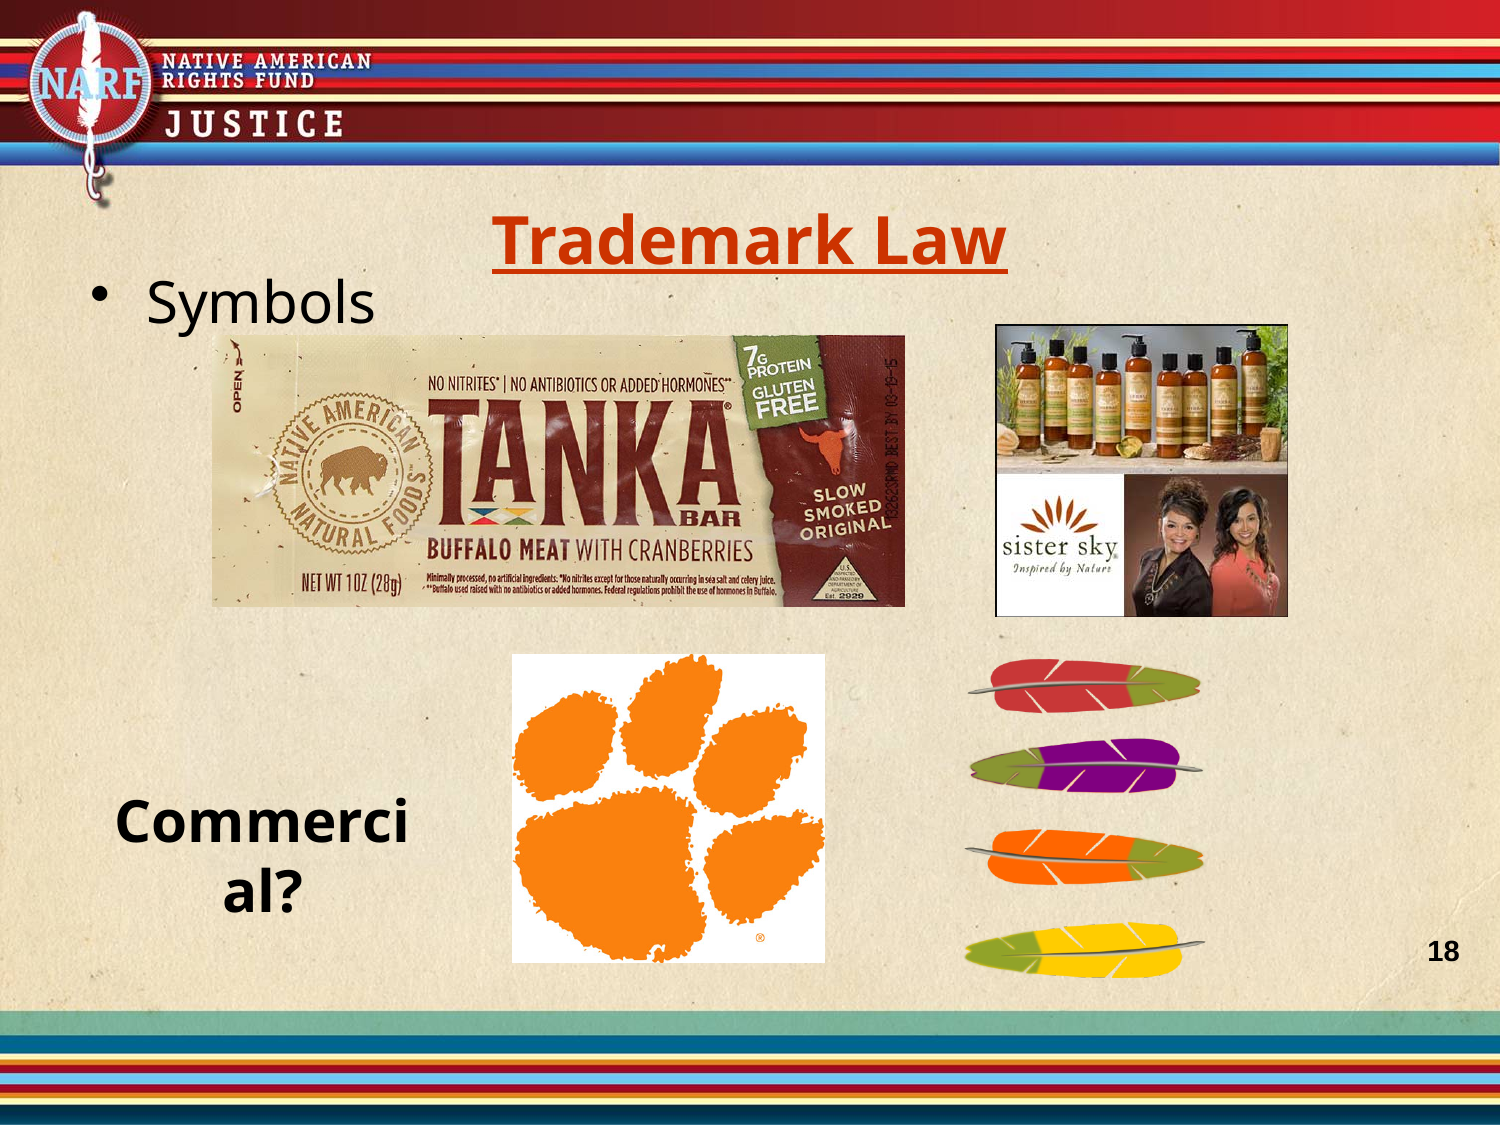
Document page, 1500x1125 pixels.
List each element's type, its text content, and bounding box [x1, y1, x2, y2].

text_box Commercial? [99, 776, 425, 932]
title Trademark Law [0, 174, 1500, 300]
slide_number 18 [1162, 924, 1475, 1000]
picture [0, 300, 1500, 1036]
picture [0, 0, 1500, 174]
list Symbols [75, 257, 639, 358]
picture [0, 1053, 1500, 1107]
